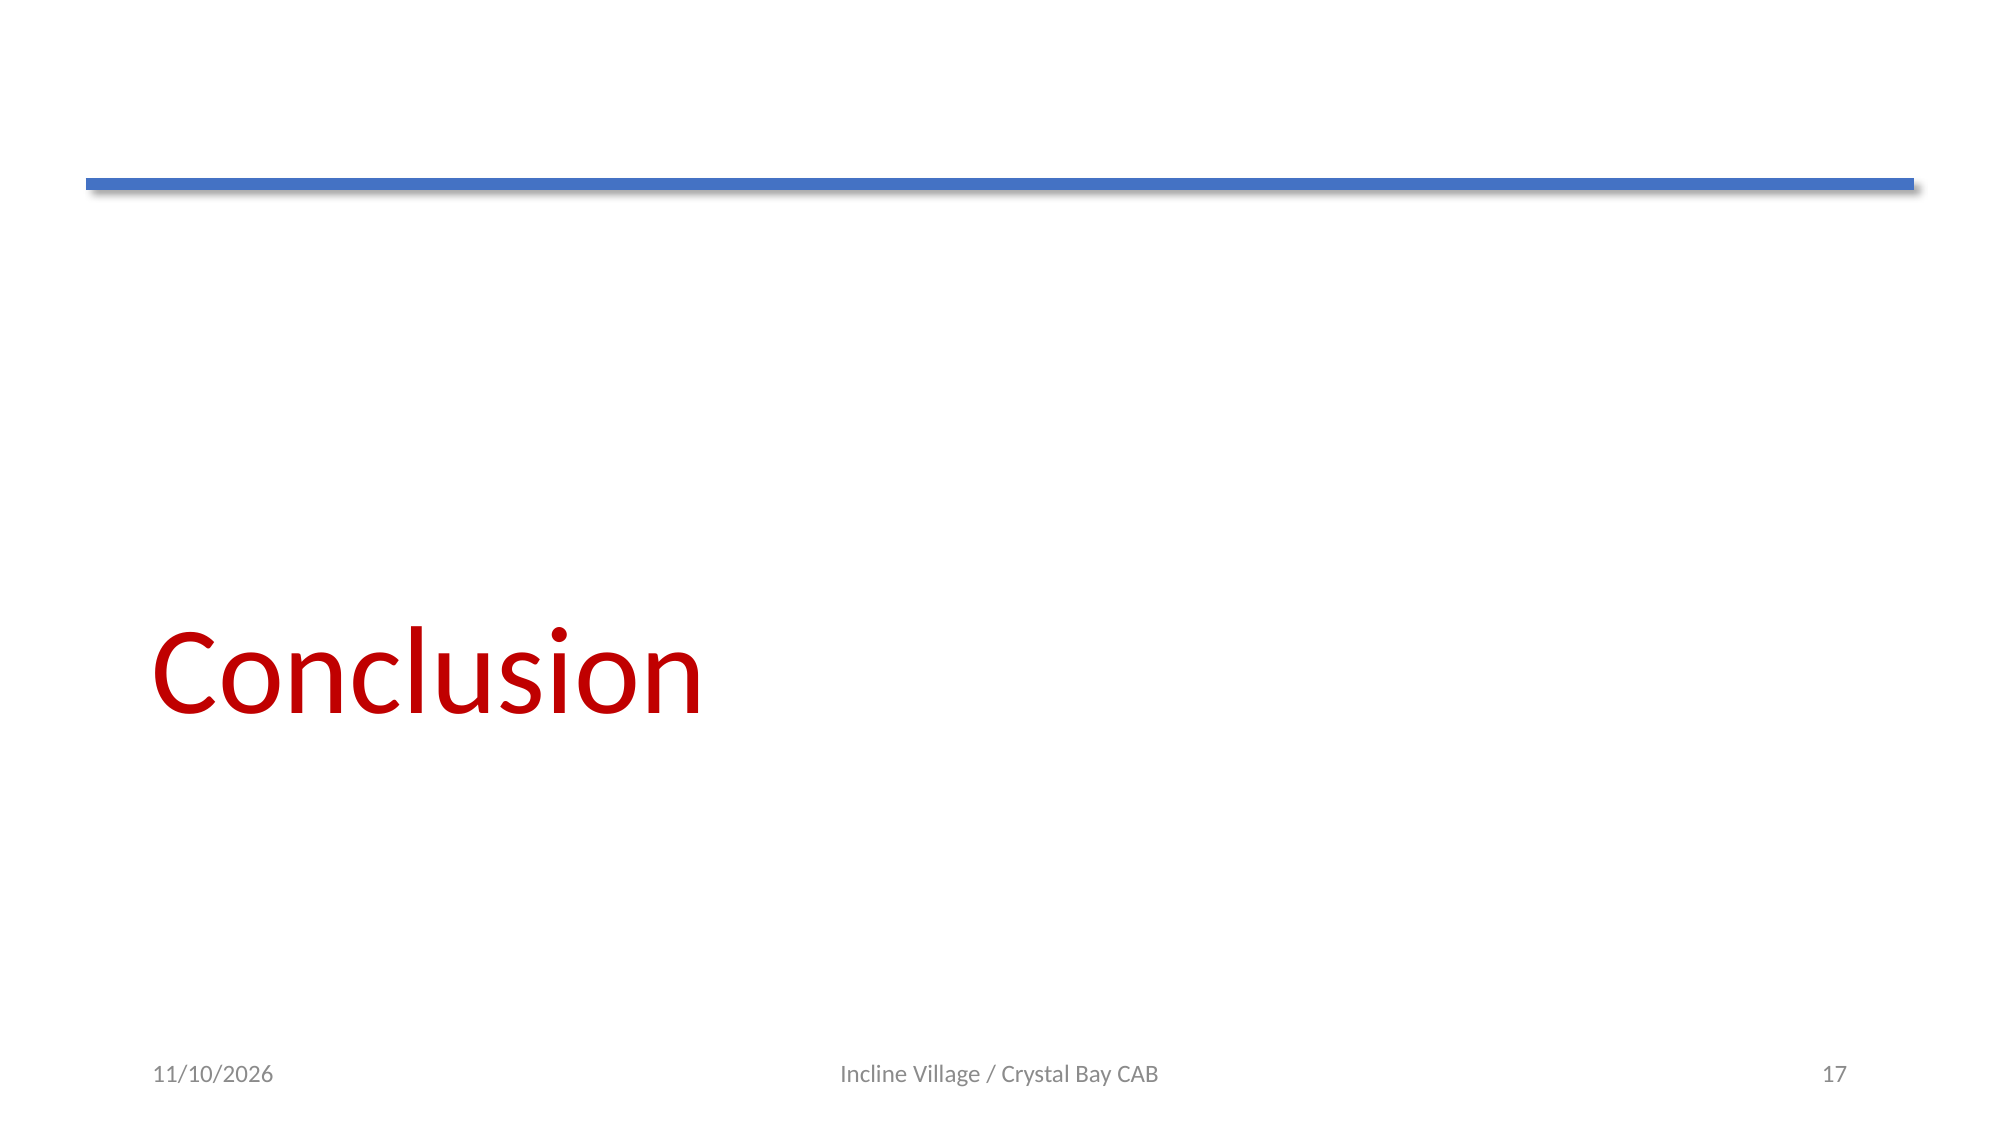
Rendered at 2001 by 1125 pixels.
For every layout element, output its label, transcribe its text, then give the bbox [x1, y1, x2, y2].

slide_number 17 [1412, 1042, 1863, 1103]
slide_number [137, 1042, 588, 1103]
title Conclusion [136, 280, 1862, 749]
footer Incline Village / Crystal Bay CAB [662, 1042, 1338, 1103]
